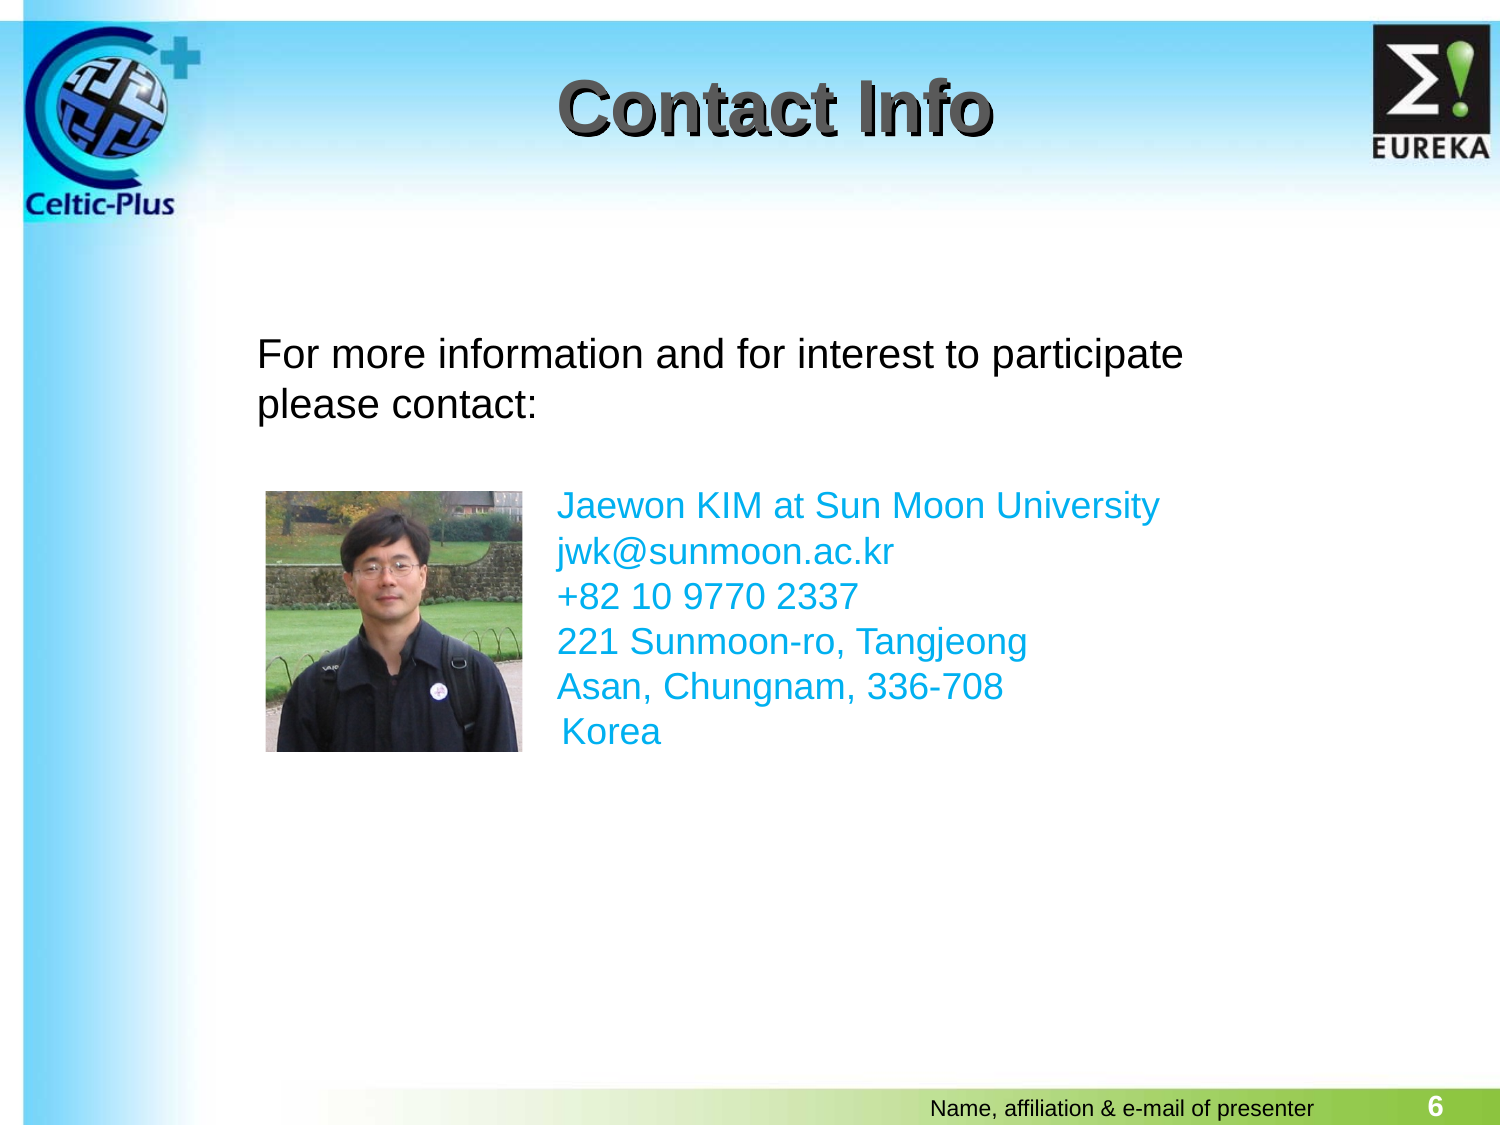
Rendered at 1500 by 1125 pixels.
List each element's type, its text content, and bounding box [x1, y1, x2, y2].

picture [265, 491, 523, 752]
slide_number 6 [1222, 1034, 1459, 1094]
title Contact Info [100, 30, 1451, 174]
text_box For more information and for interest to participate please contact: Jaewon KIM at Sun Moon University jwk@sunmoon.ac.kr +82 10 9770 2337 221 Sunmoon-ro, Tangjeong Asan, Chungnam, 336-708 Korea [242, 319, 1223, 1060]
picture [0, 0, 1500, 1125]
text_box Name, affiliation & e-mail of presenter [915, 1086, 1350, 1125]
